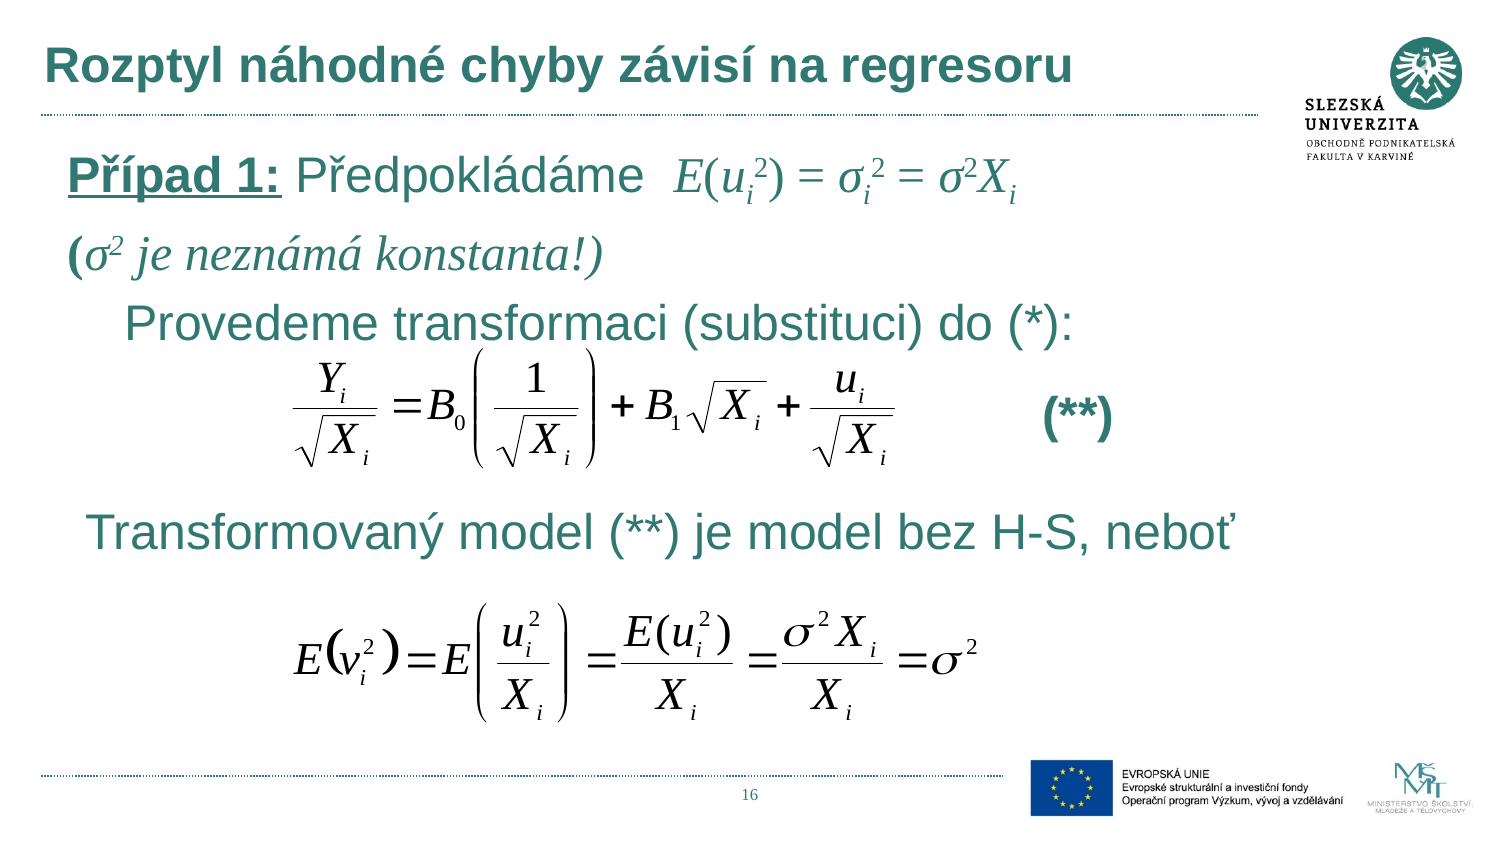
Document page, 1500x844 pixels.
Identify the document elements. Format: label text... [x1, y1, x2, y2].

picture [1003, 732, 1500, 843]
picture [1305, 37, 1462, 160]
title Rozptyl náhodné chyby závisí na regresoru [29, 32, 1258, 116]
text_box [289, 343, 900, 474]
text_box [288, 598, 981, 728]
text_box Případ 1: Předpokládáme E(ui2) = σi2 = σ2Xi (σ2 je neznámá konstanta!) Provedeme transformaci (substituci) do (*): [53, 135, 1400, 811]
text_box Transformovaný model (**) je model bez H-S, neboť [70, 492, 1252, 568]
text_box (**) [1027, 374, 1134, 450]
